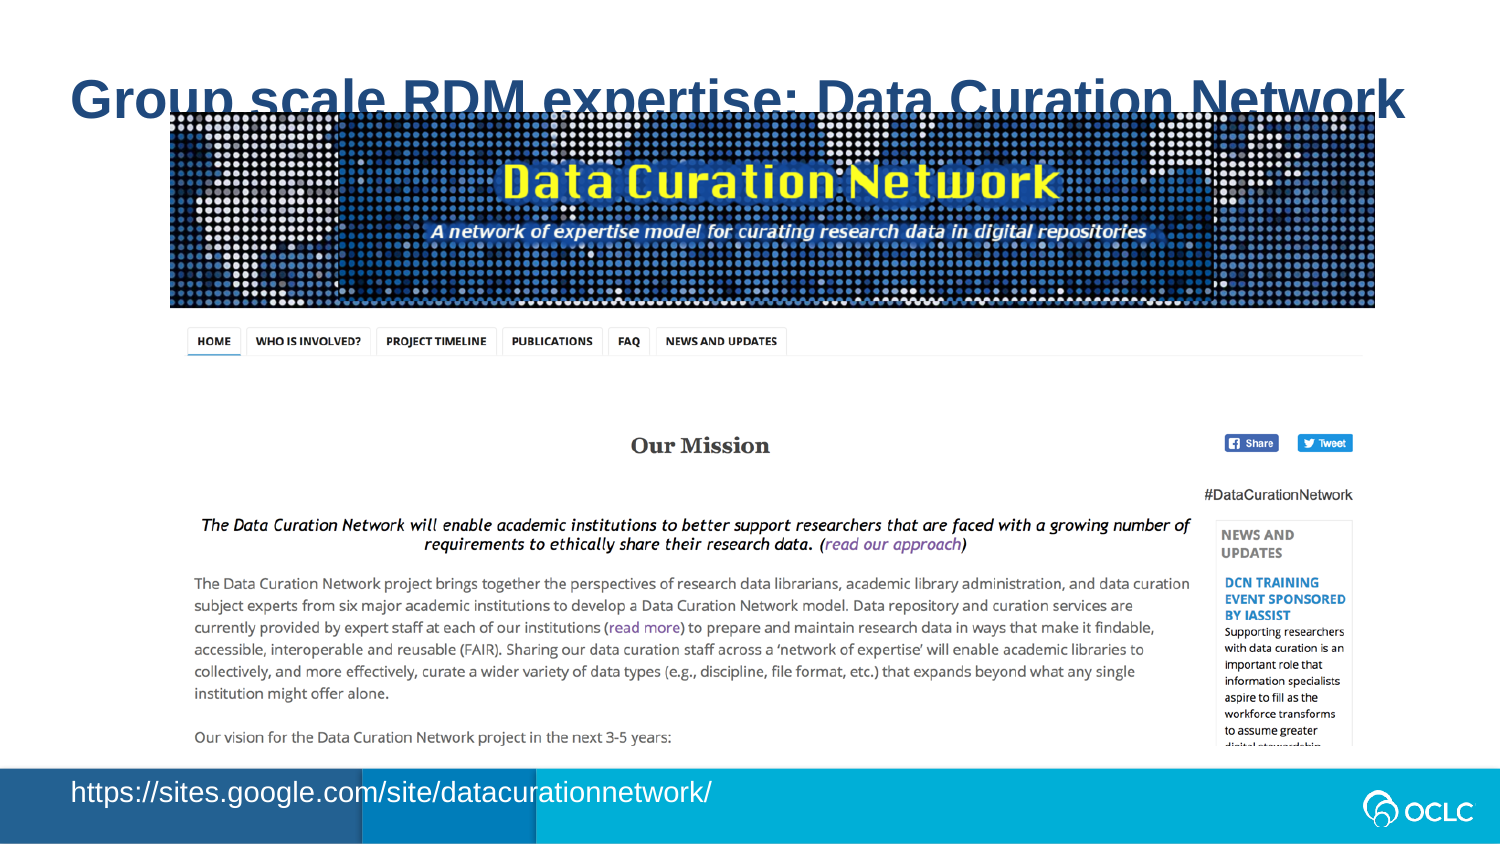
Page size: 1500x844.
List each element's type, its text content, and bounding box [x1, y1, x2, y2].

list Group scale RDM expertise: Data Curation Network [55, 56, 1441, 169]
text_box https://sites.google.com/site/datacurationnetwork/ [55, 766, 1239, 816]
picture [170, 112, 1375, 747]
